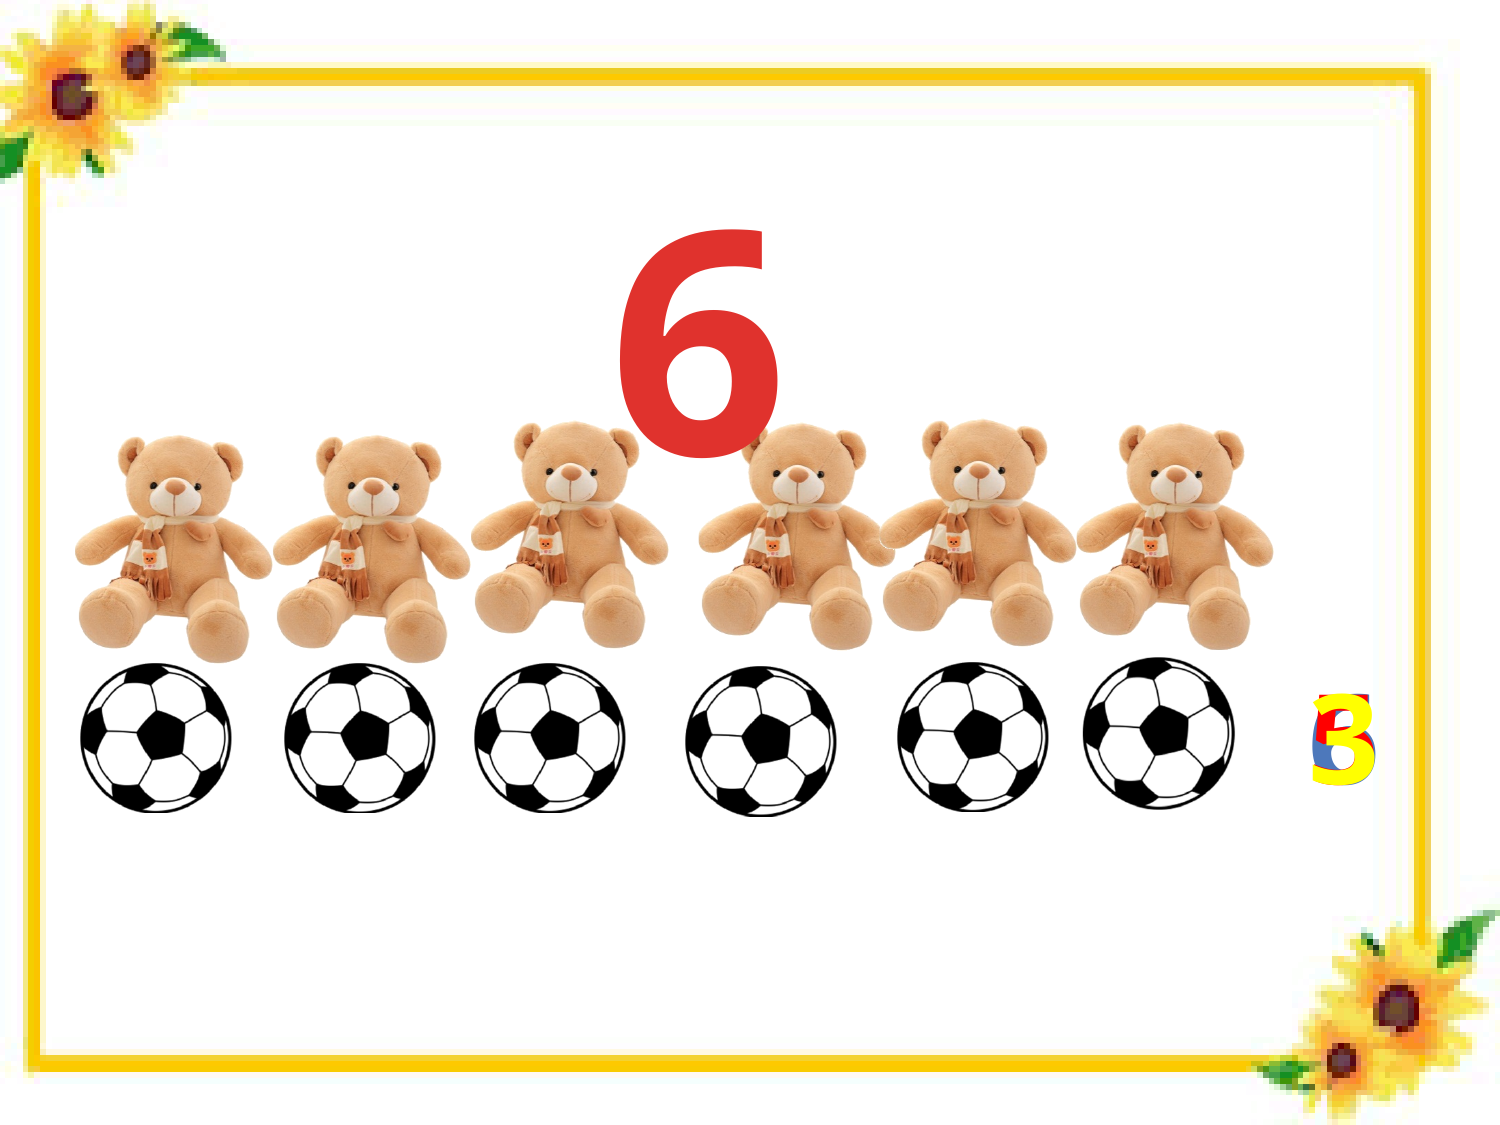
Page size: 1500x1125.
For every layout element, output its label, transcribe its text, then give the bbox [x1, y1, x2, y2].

text_box 6 [594, 135, 804, 526]
picture [0, 0, 1500, 1125]
text_box 3 [1293, 652, 1395, 818]
